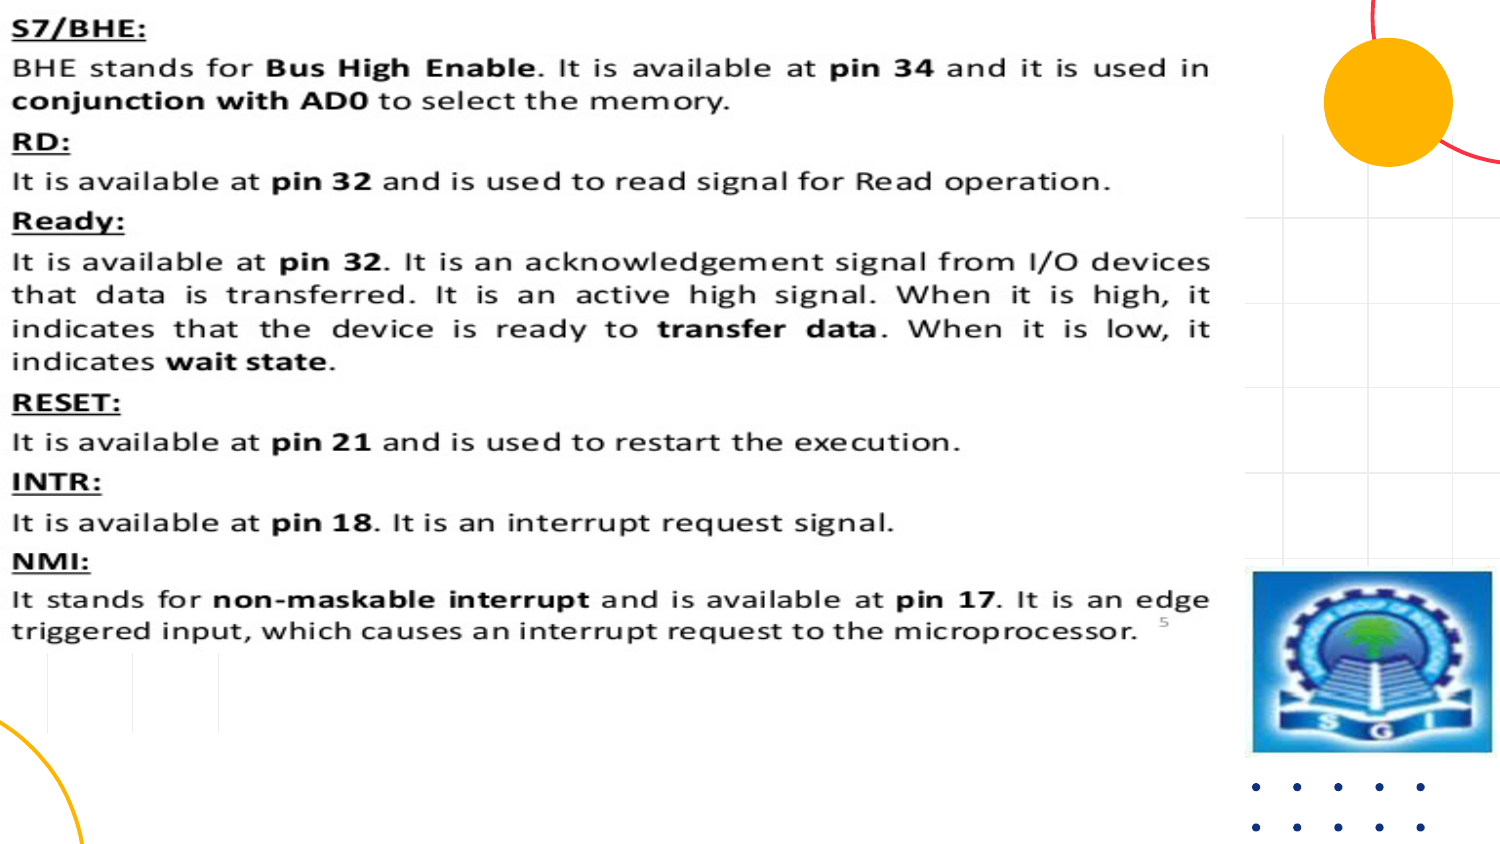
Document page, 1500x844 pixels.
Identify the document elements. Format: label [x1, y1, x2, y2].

picture [0, 0, 1500, 758]
